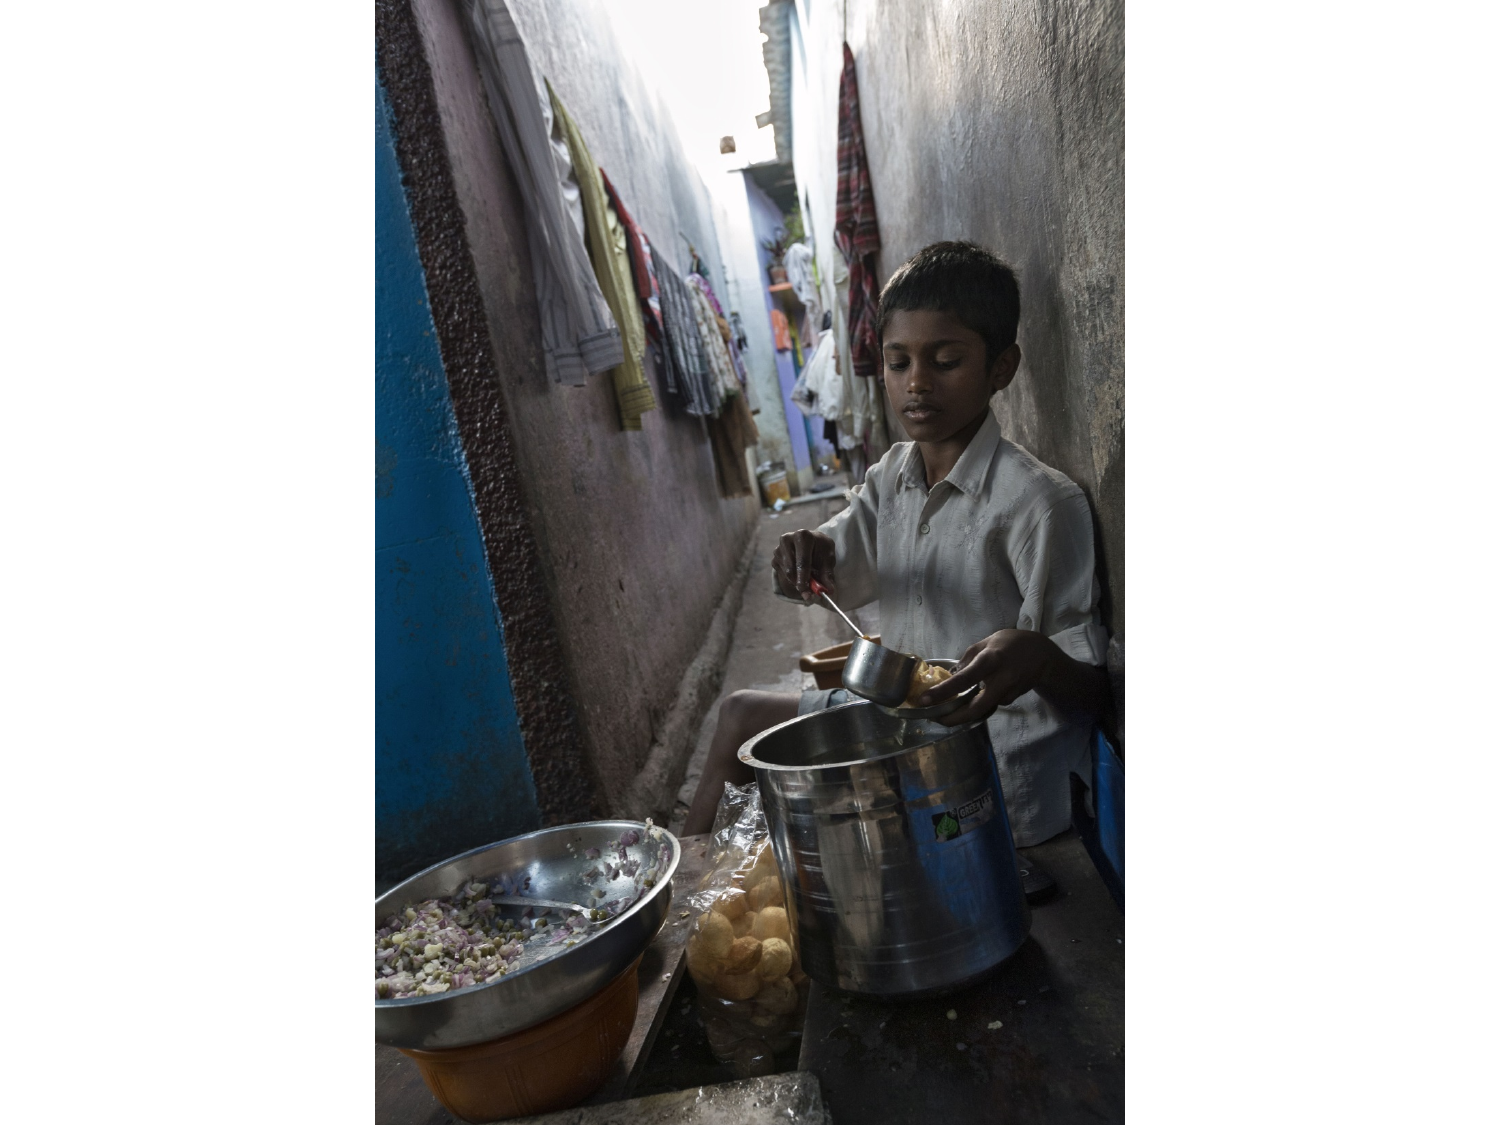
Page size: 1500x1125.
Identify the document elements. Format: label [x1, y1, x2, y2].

picture [374, 0, 1126, 1125]
